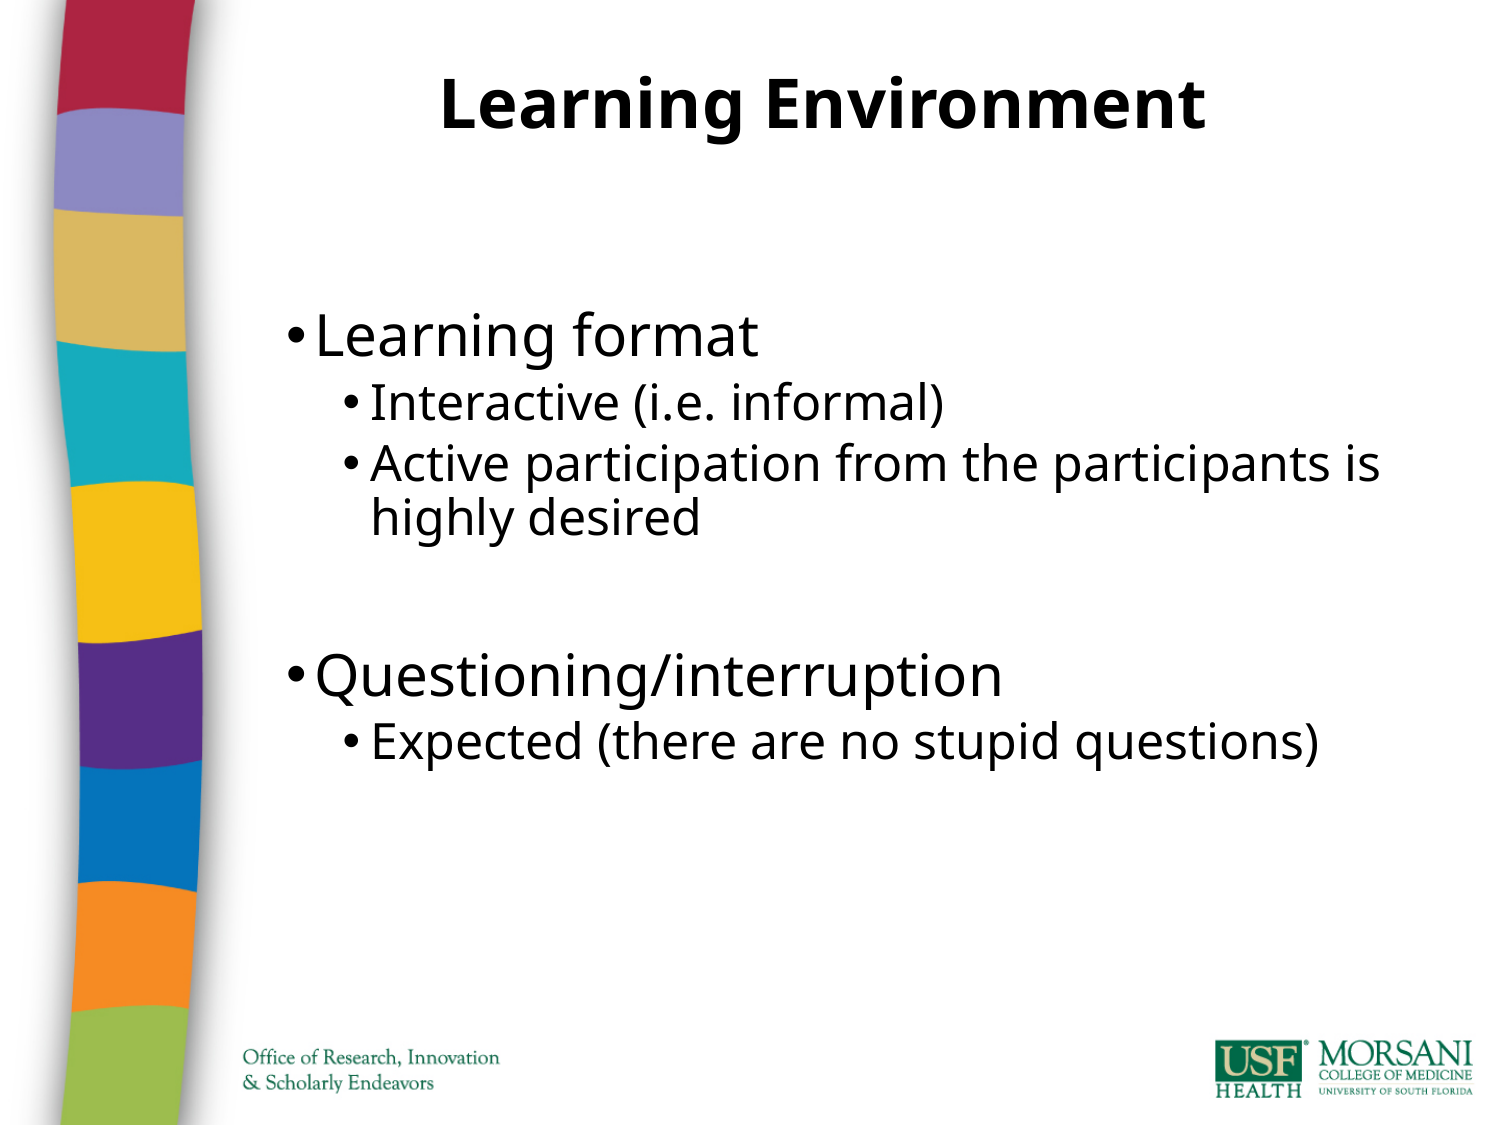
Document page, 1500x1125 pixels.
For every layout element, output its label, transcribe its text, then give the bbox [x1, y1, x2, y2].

list Learning format Interactive (i.e. informal) Active participation from the participants is highly desired Questioning/interruption Expected (there are no stupid questions) [271, 223, 1500, 1015]
title Learning Environment [423, 62, 1500, 175]
picture [0, 0, 1500, 1125]
